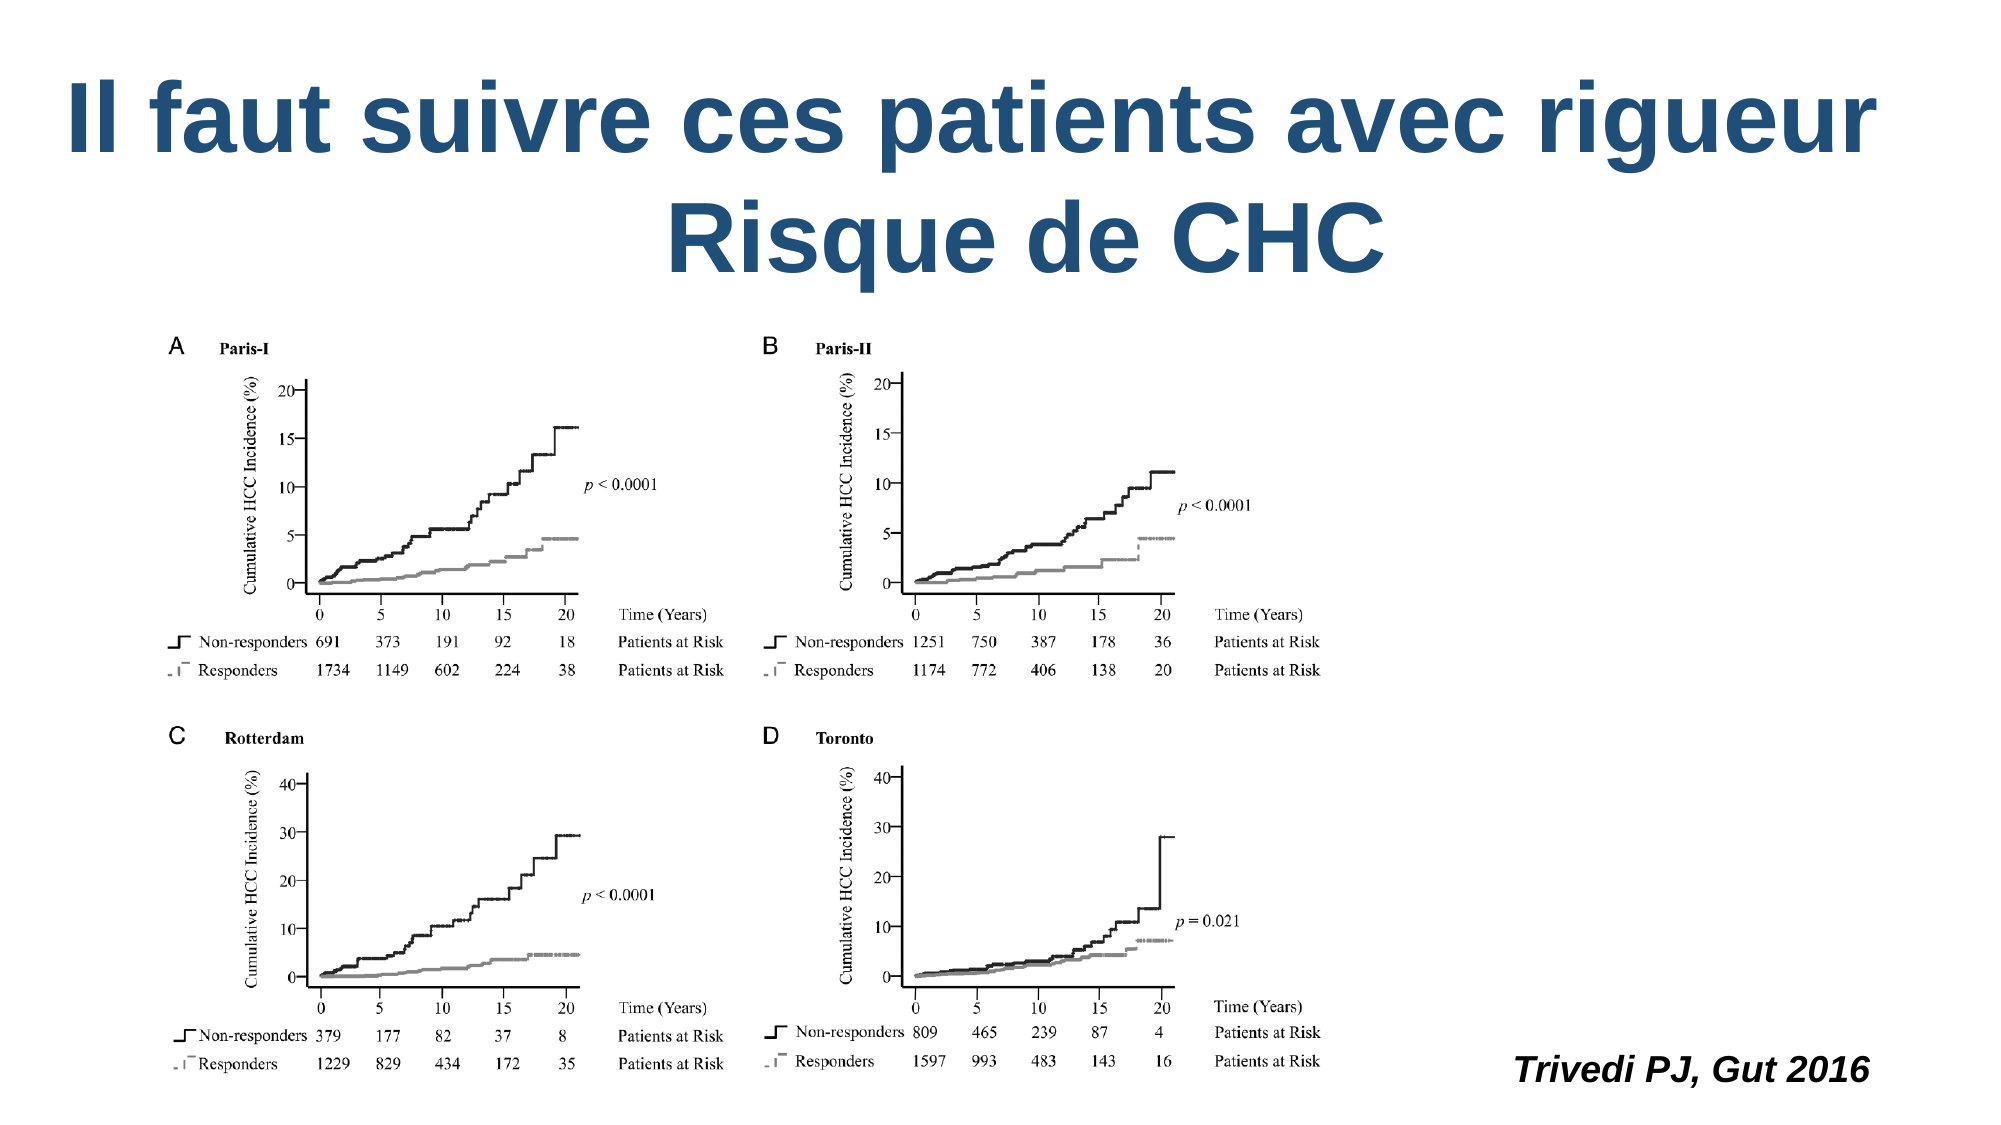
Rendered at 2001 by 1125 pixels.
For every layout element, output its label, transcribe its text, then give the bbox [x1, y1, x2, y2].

text_box Trivedi PJ, Gut 2016 [1497, 1037, 1886, 1098]
text_box Il faut suivre ces patients avec rigueur Risque de CHC [50, 45, 1896, 301]
picture [106, 321, 1367, 1080]
